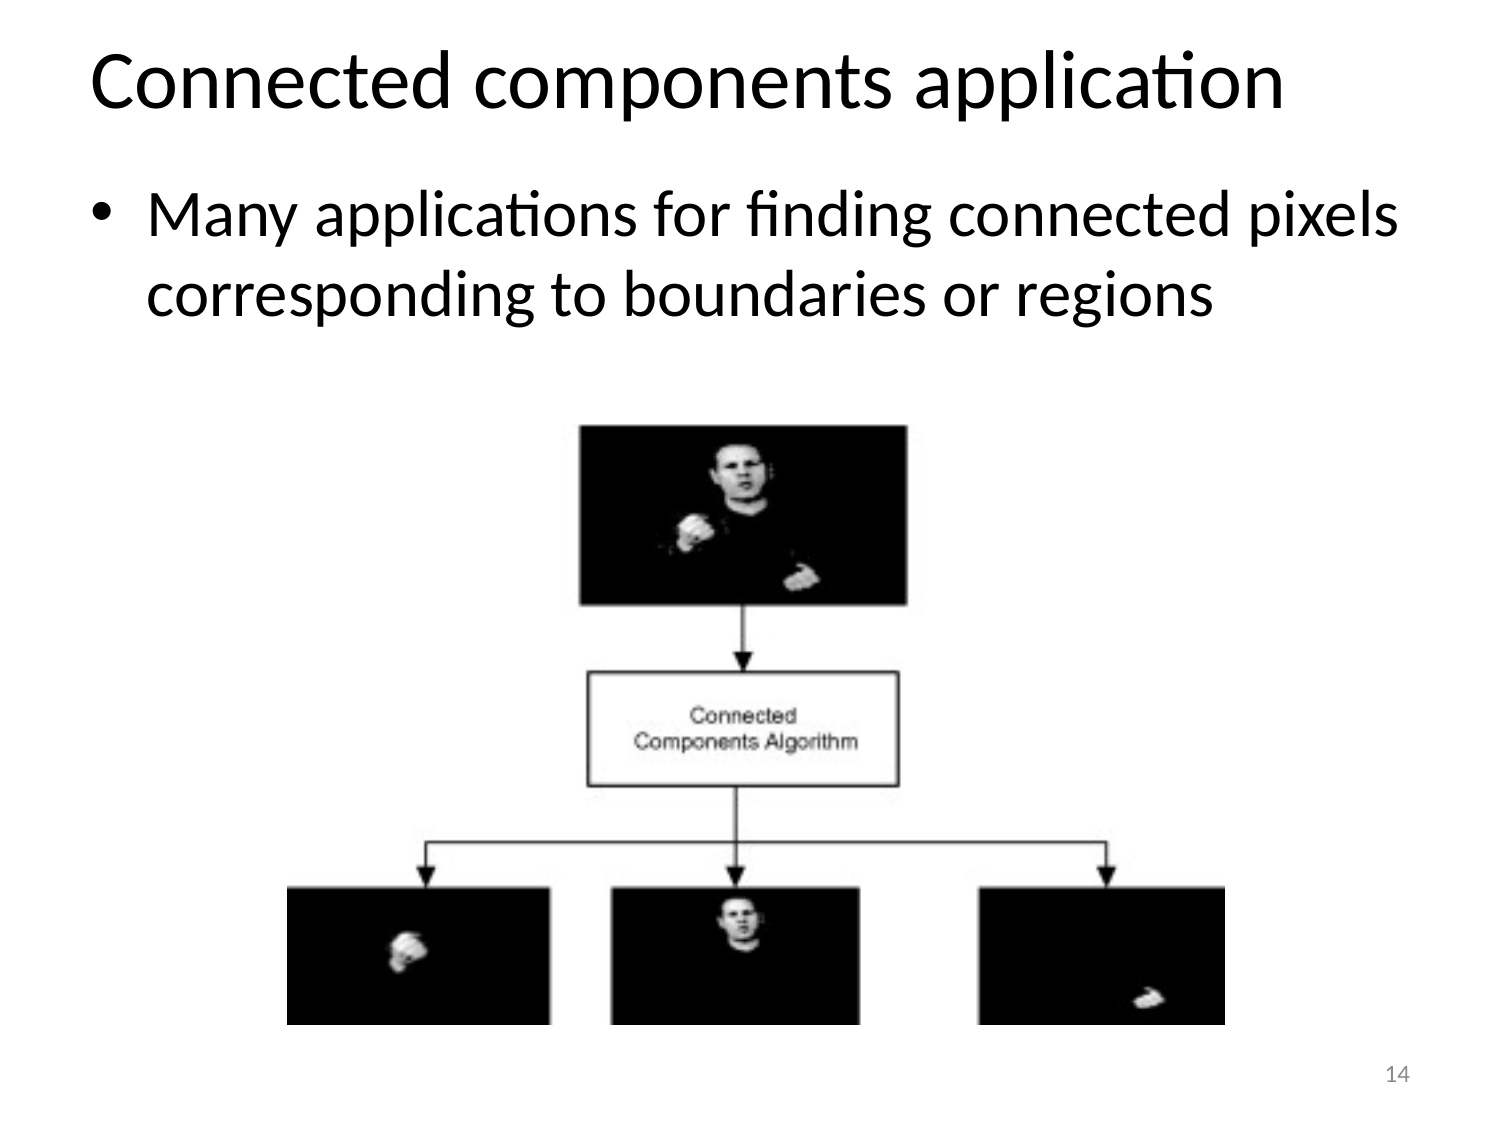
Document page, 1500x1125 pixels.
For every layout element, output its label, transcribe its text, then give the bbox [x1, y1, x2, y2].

picture [287, 424, 1225, 1026]
slide_number 14 [1074, 1042, 1425, 1103]
title Connected components application [74, 0, 1426, 151]
list Many applications for finding connected pixels corresponding to boundaries or regions [74, 162, 1426, 1006]
